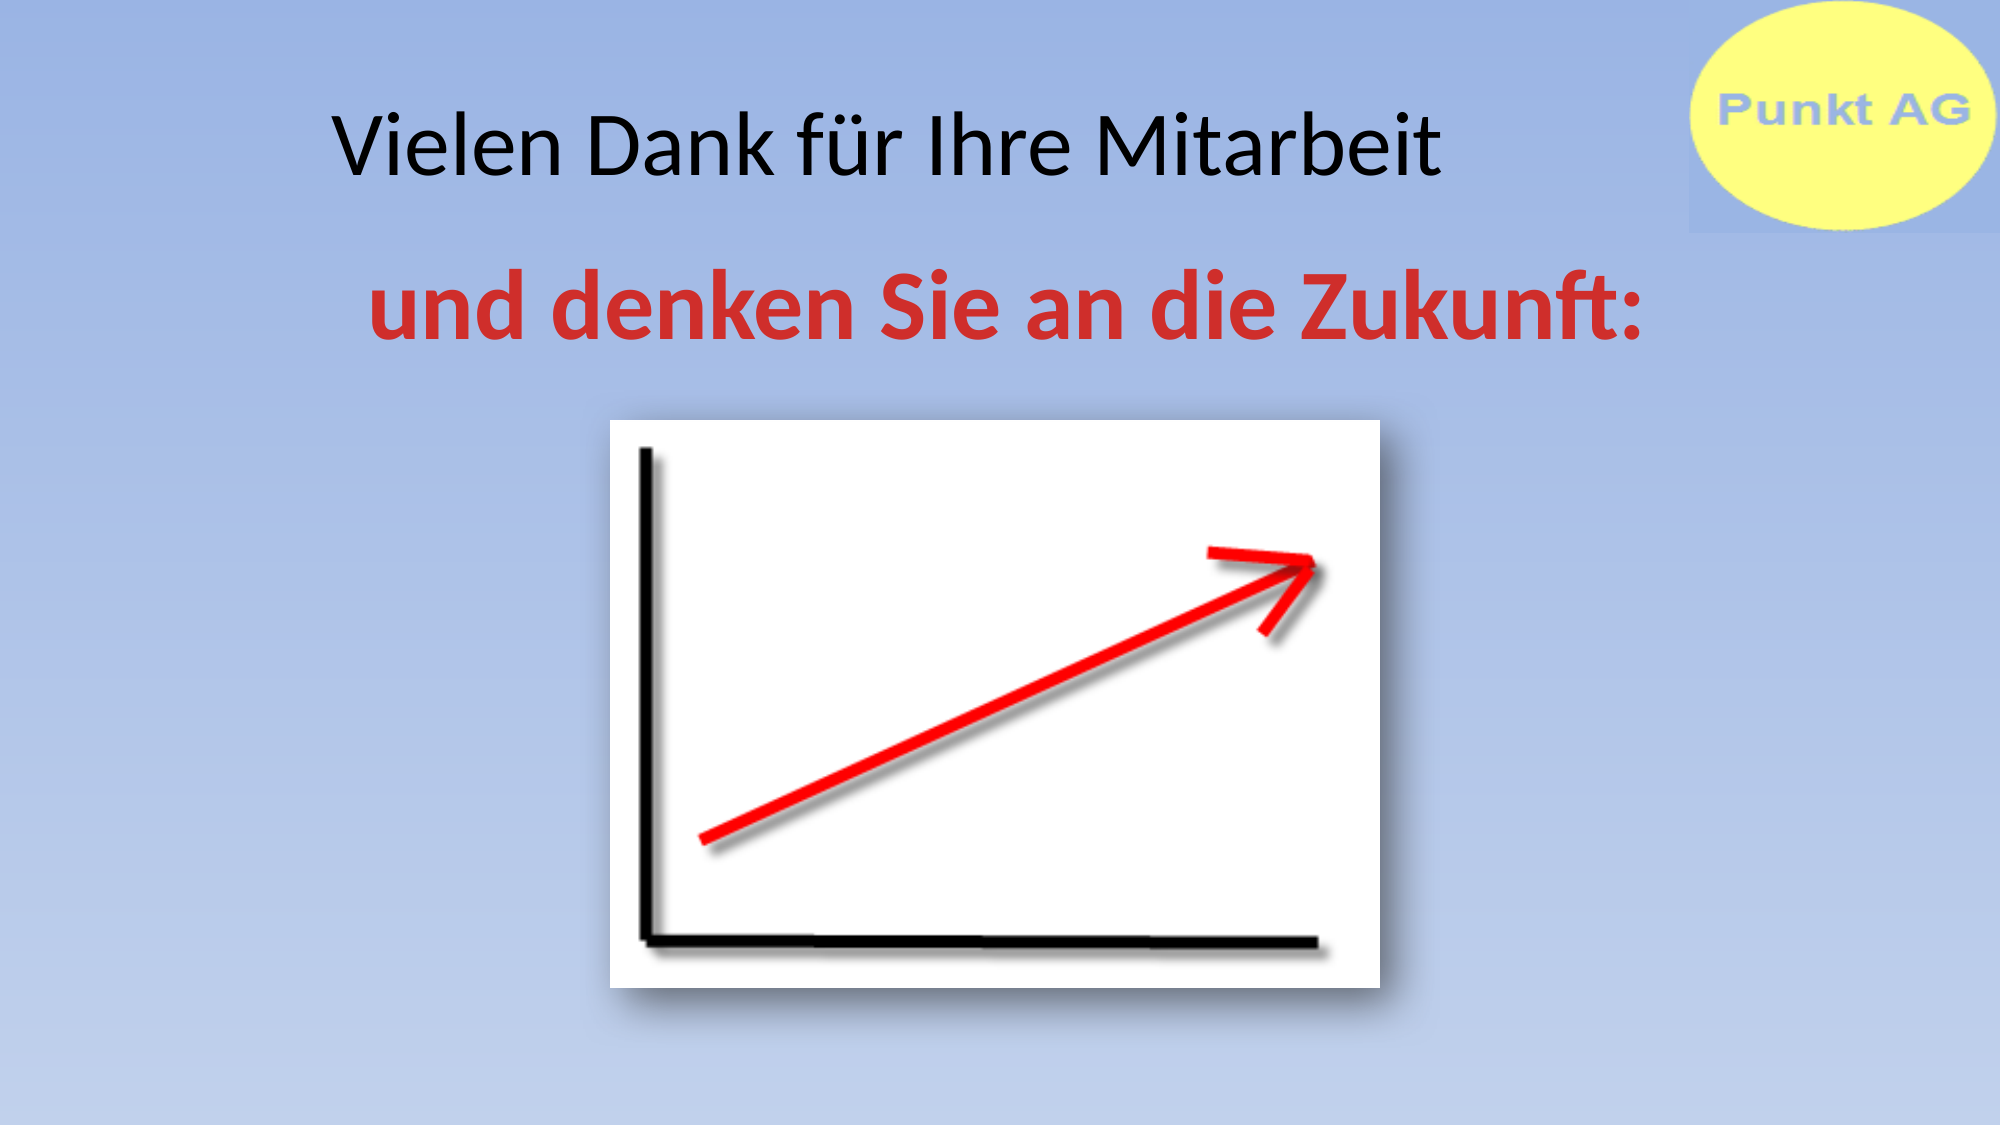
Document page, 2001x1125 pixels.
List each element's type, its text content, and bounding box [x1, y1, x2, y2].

title Vielen Dank für Ihre Mitarbeit [99, 45, 1678, 233]
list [609, 420, 1380, 989]
picture [1689, 0, 2000, 233]
text_box und denken Sie an die Zukunft: [352, 231, 1663, 367]
